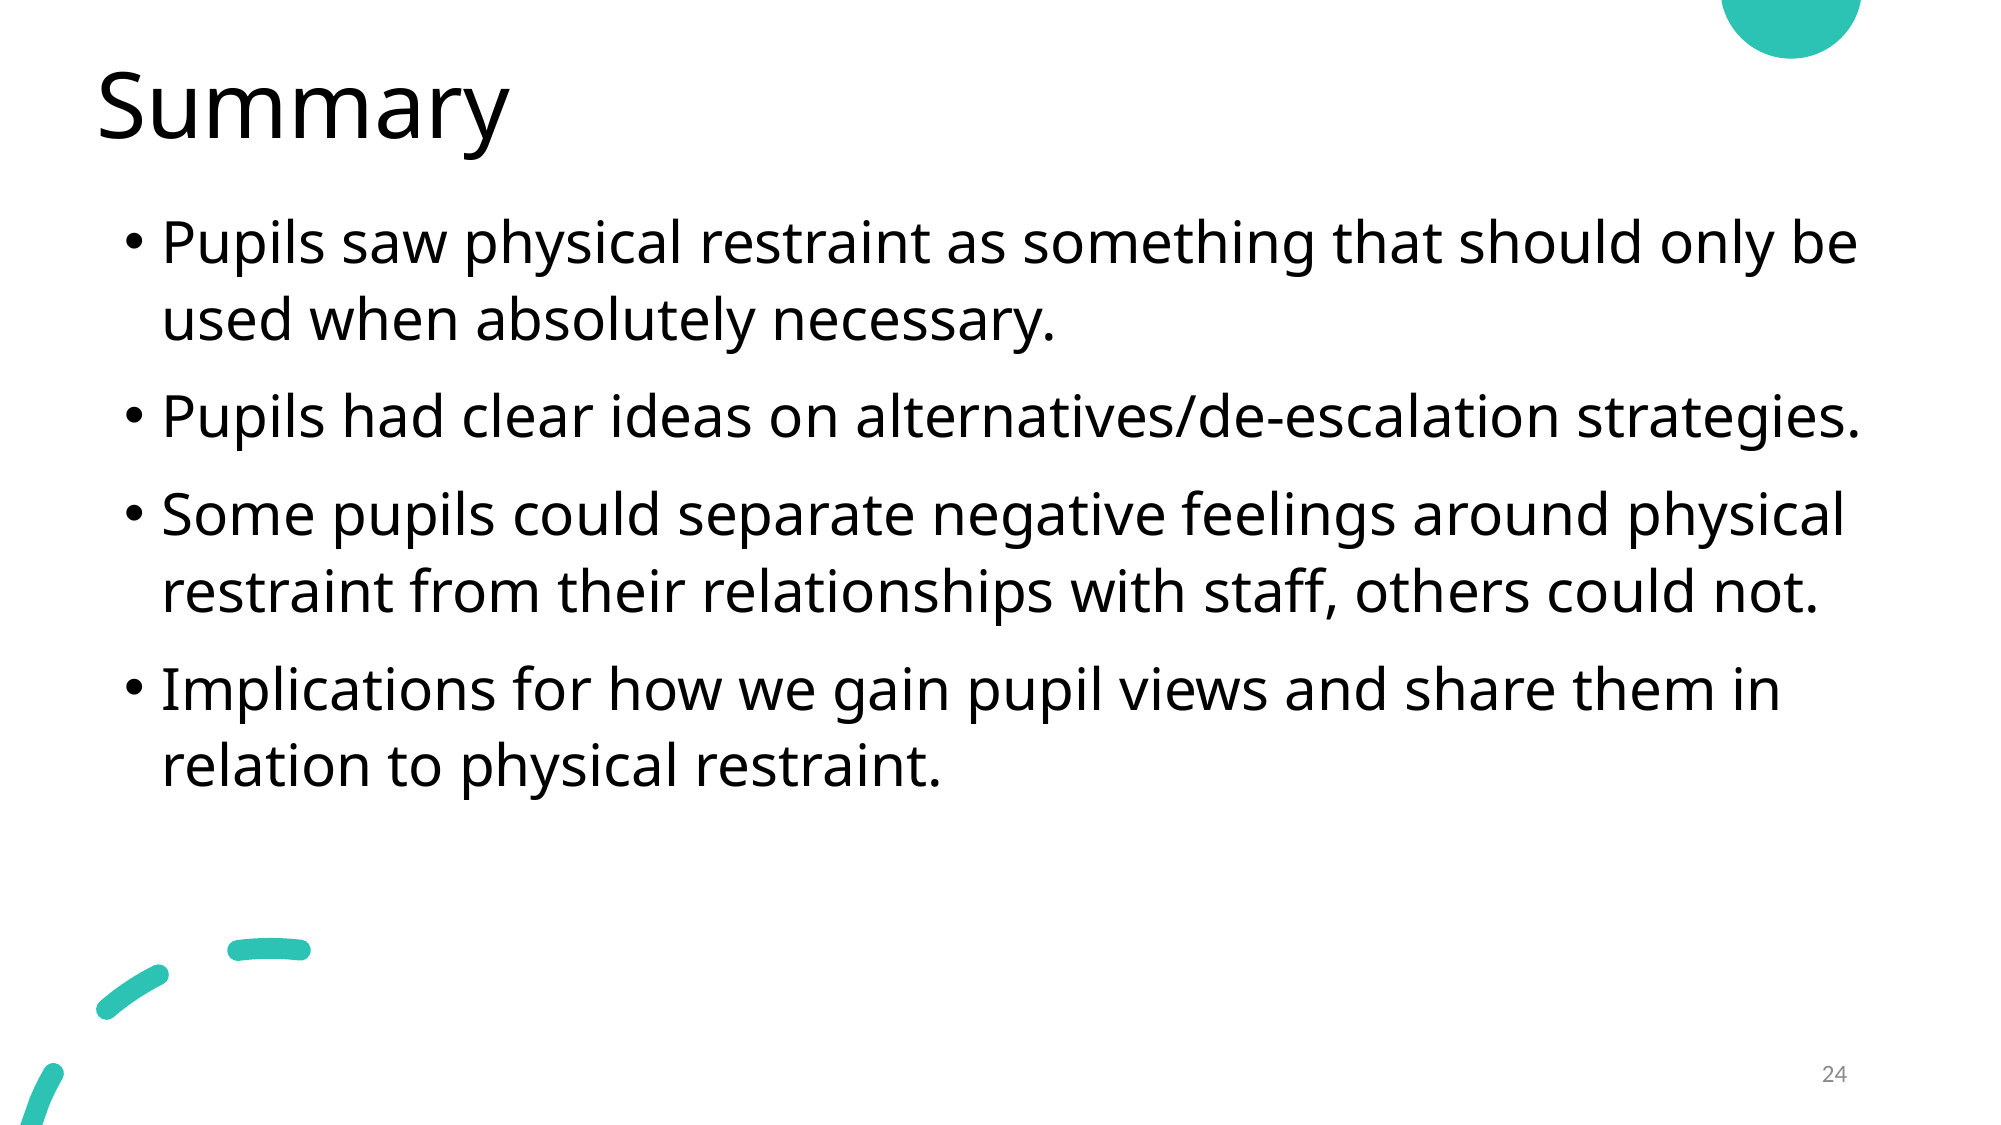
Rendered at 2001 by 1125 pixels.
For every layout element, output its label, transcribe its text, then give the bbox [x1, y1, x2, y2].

title Summary [81, 0, 1806, 218]
slide_number 24 [1412, 1042, 1863, 1103]
list Pupils saw physical restraint as something that should only be used when absolutely necessary. Pupils had clear ideas on alternatives/de-escalation strategies. Some pupils could separate negative feelings around physical restraint from their relationships with staff, others could not. Implications for how we gain pupil views and share them in relation to physical restraint. [109, 190, 1936, 1010]
